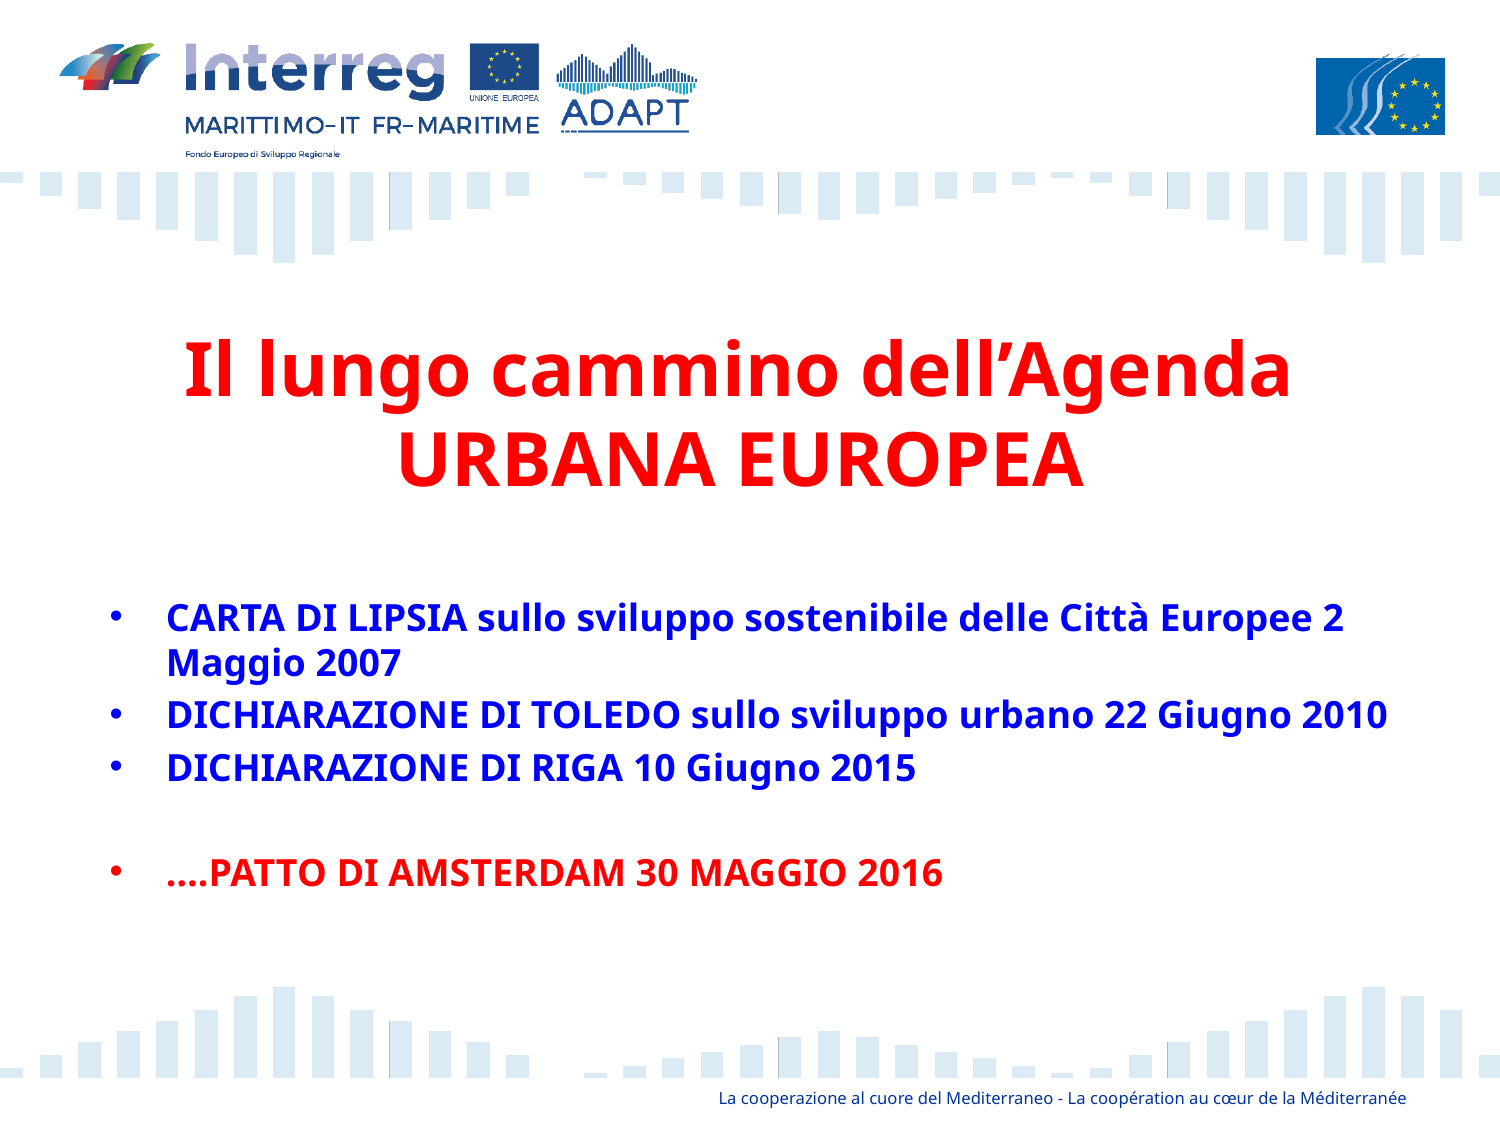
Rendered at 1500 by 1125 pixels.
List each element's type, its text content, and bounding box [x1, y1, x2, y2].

picture [1316, 54, 1446, 136]
text_box Il lungo cammino dell’Agenda URBANA EUROPEA [64, 314, 1415, 502]
text_box CARTA DI LIPSIA sullo sviluppo sostenibile delle Città Europee 2 Maggio 2007 DICHIARAZIONE DI TOLEDO sullo sviluppo urbano 22 Giugno 2010 DICHIARAZIONE DI RIGA 10 Giugno 2015 ….PATTO DI AMSTERDAM 30 MAGGIO 2016 [94, 586, 1445, 934]
picture [53, 19, 703, 164]
